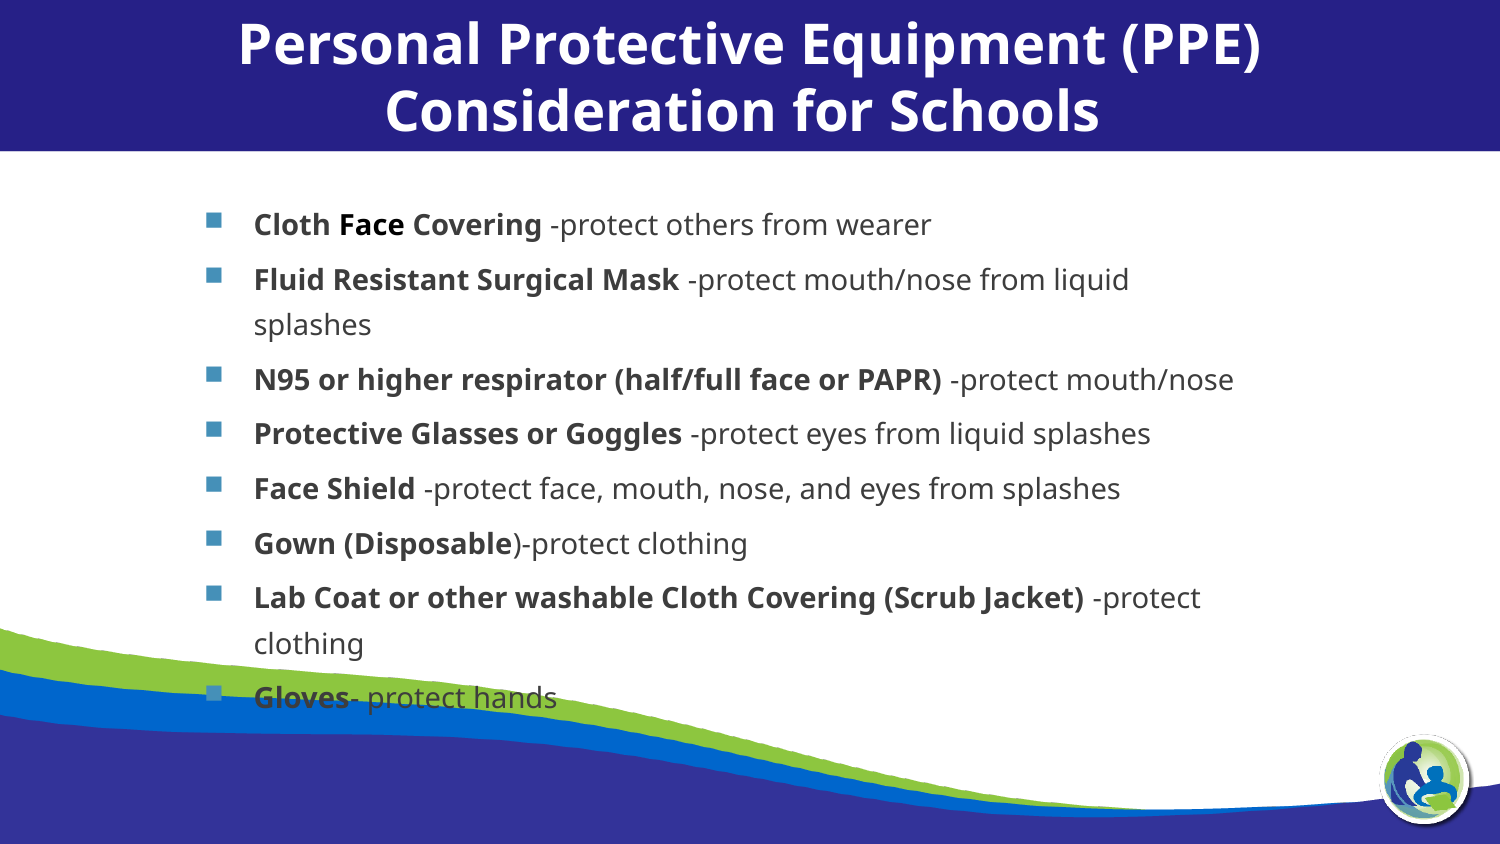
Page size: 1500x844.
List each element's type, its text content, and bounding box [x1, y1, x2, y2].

list Personal Protective Equipment (PPE) Consideration for Schools [0, 0, 1500, 152]
picture [0, 608, 1500, 844]
list Cloth Face Covering -protect others from wearer Fluid Resistant Surgical Mask -protect mouth/nose from liquid splashes N95 or higher respirator (half/full face or PAPR) -protect mouth/nose Protective Glasses or Goggles -protect eyes from liquid splashes Face Shield -protect face, mouth, nose, and eyes from splashes Gown (Disposable)-protect clothing Lab Coat or other washable Cloth Covering (Scrub Jacket) -protect clothing Gloves- protect hands [188, 188, 1264, 601]
